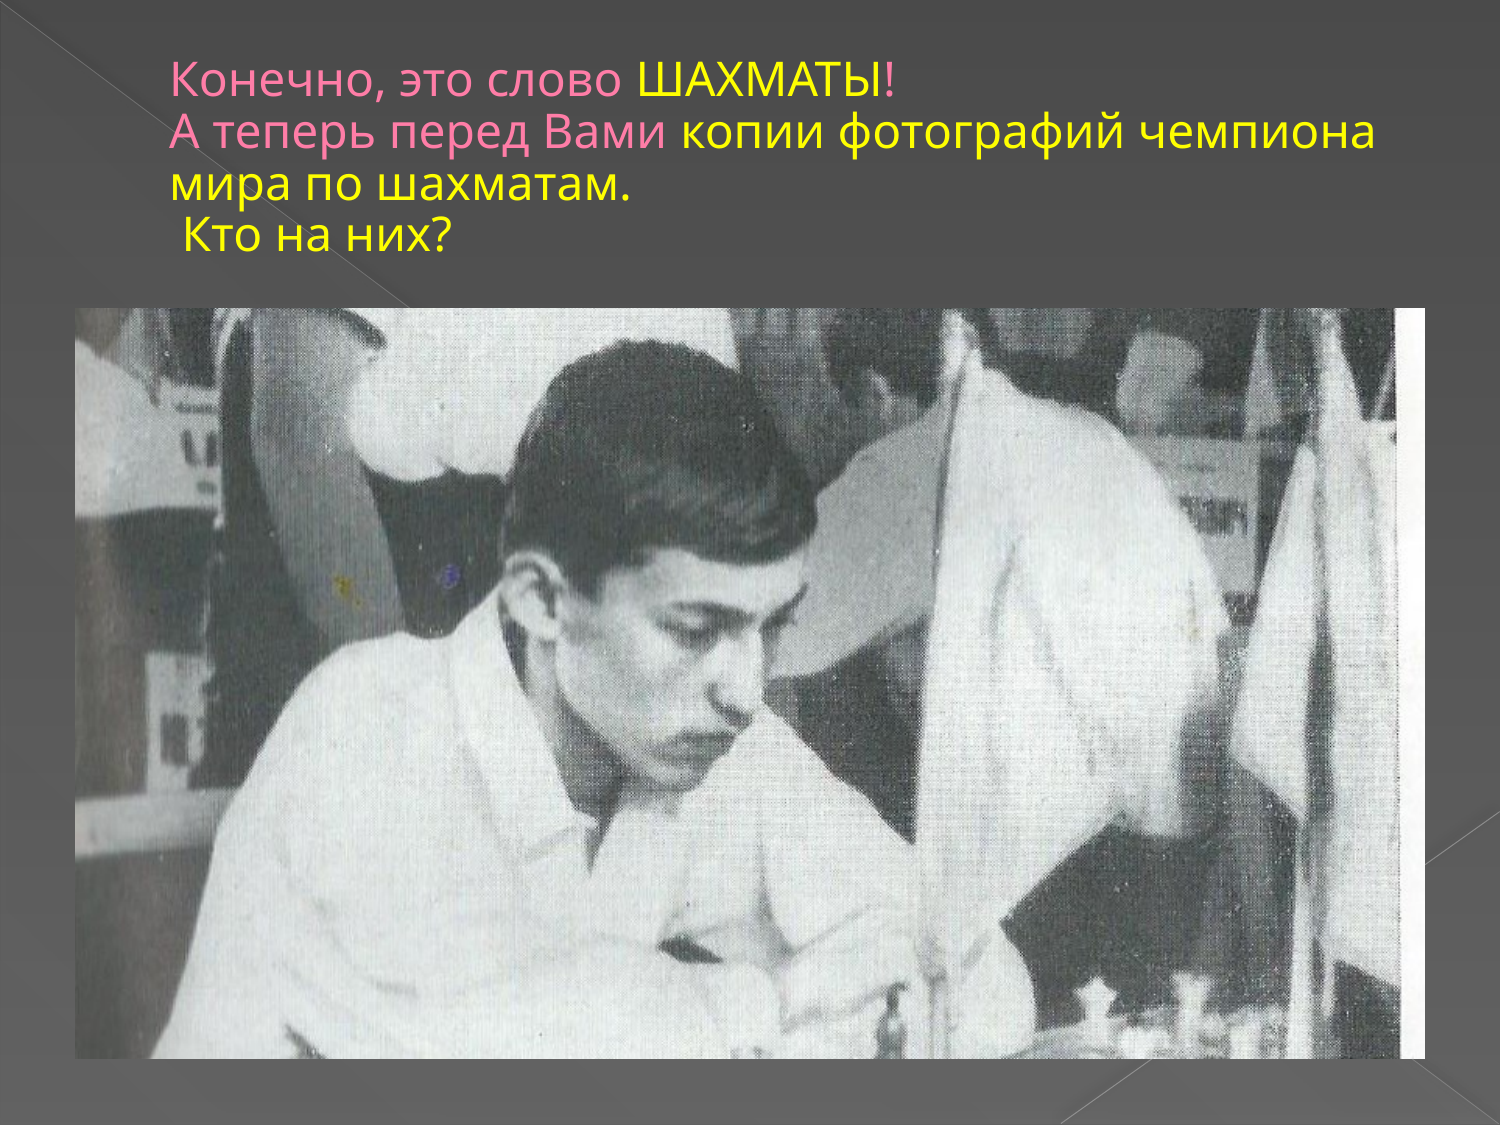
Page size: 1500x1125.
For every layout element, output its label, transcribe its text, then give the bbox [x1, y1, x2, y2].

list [74, 308, 1426, 1060]
title Конечно, это слово ШАХМАТЫ! А теперь перед Вами копии фотографий чемпиона мира по шахматам. Кто на них? [75, 43, 1425, 274]
